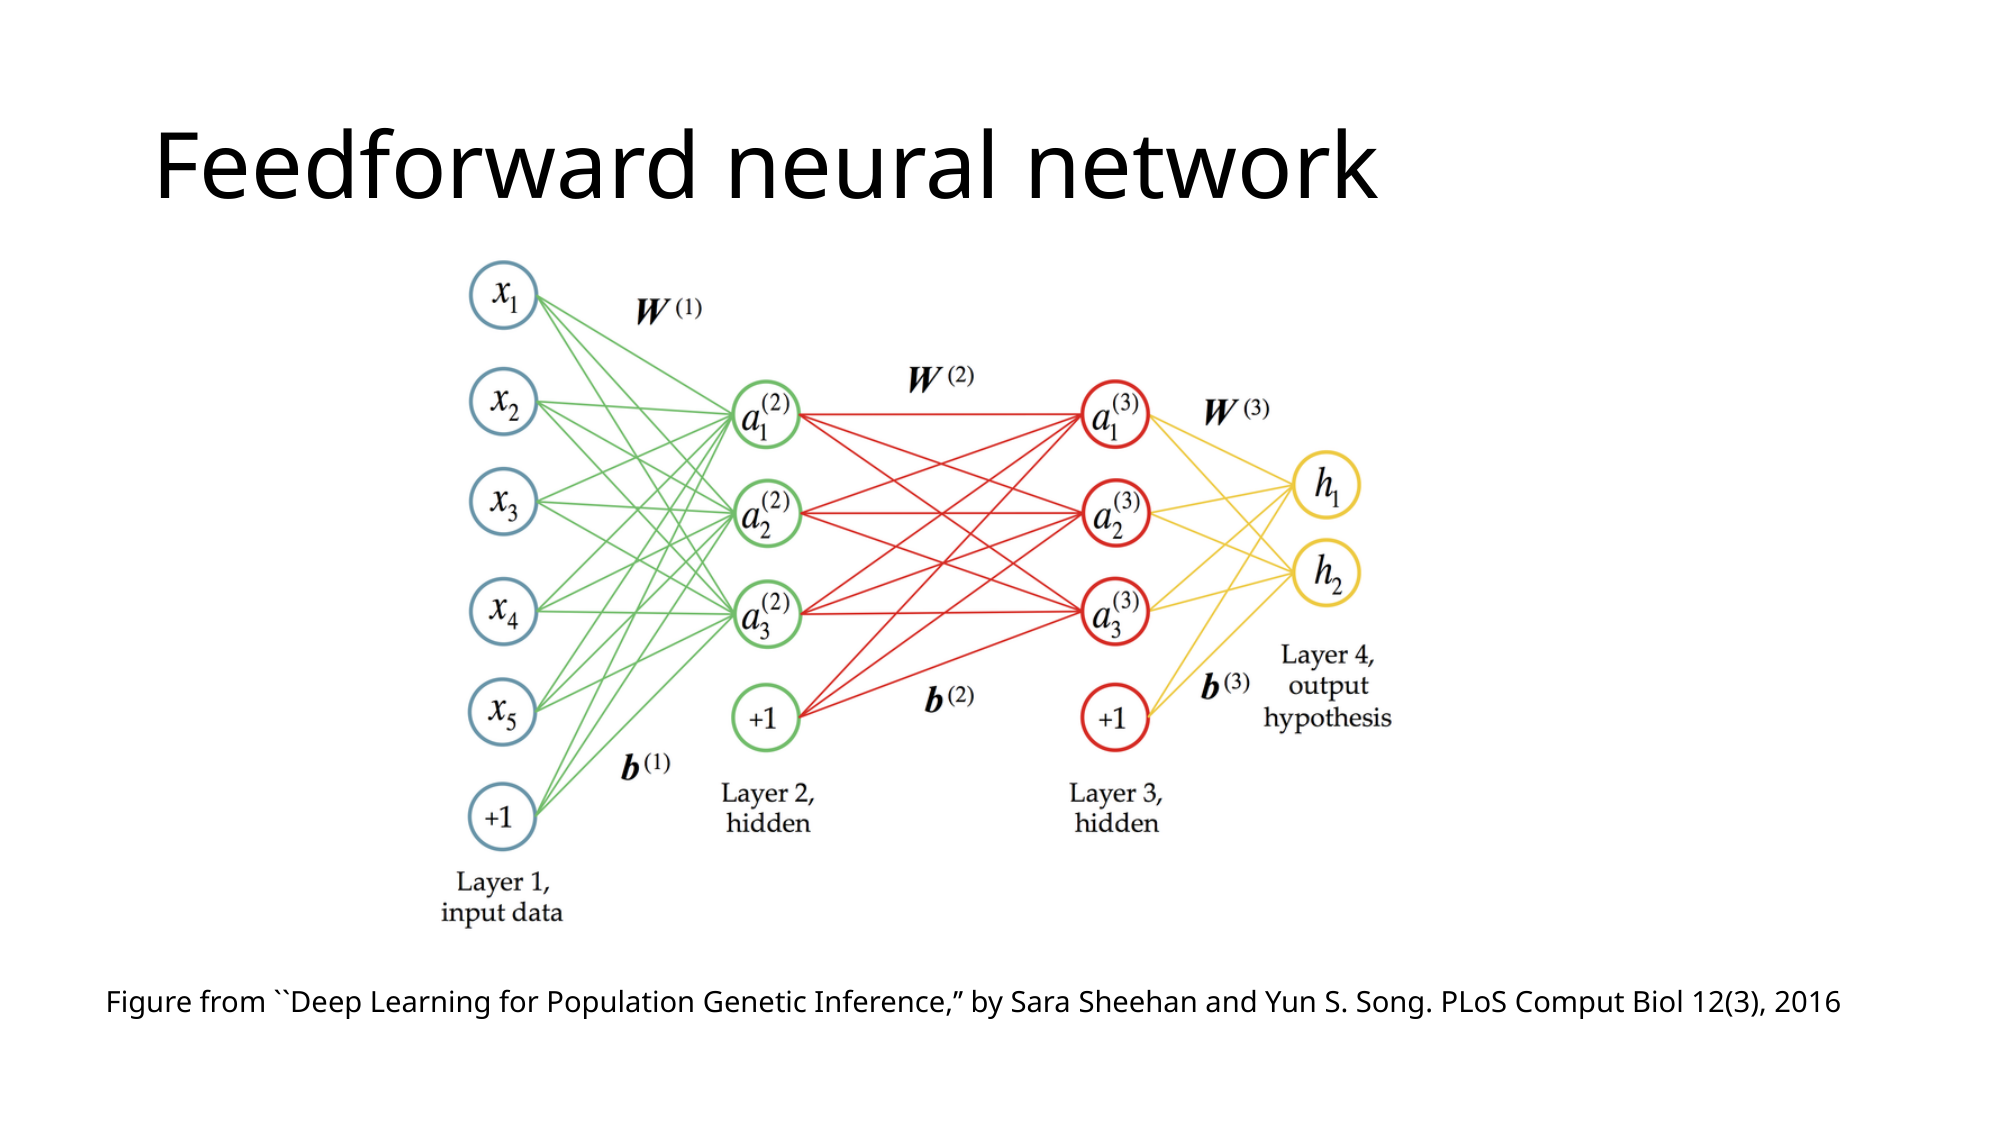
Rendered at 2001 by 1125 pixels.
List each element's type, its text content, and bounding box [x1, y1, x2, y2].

title Feedforward neural network [137, 59, 1863, 278]
list Figure from ``Deep Learning for Population Genetic Inference,’’ by Sara Sheehan and Yun S. Song. PLoS Comput Biol 12(3), 2016 [90, 979, 1910, 1089]
picture [438, 258, 1394, 931]
